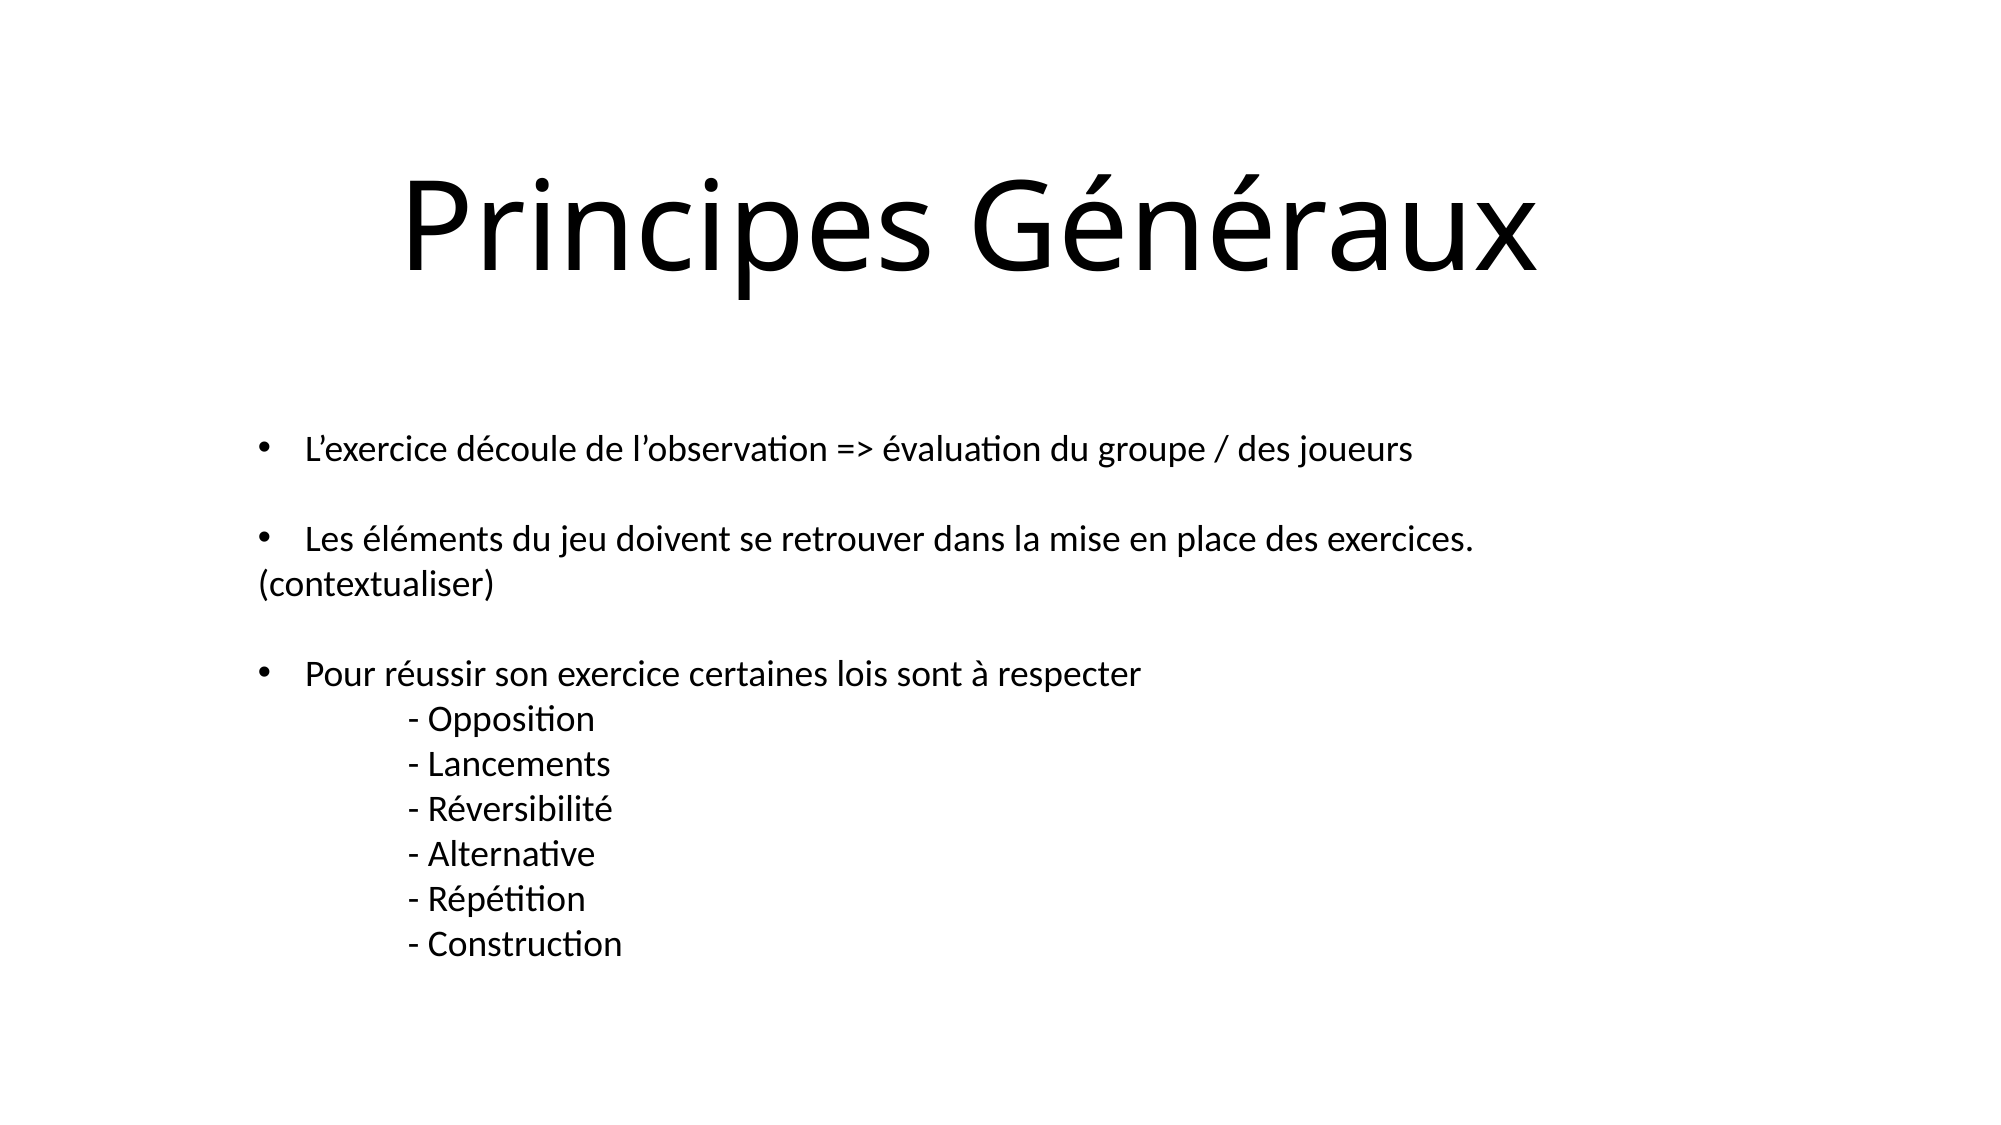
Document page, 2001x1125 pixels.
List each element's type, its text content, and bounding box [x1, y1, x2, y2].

text_box L’exercice découle de l’observation => évaluation du groupe / des joueurs Les éléments du jeu doivent se retrouver dans la mise en place des exercices. (contextualiser) Pour réussir son exercice certaines lois sont à respecter - Opposition - Lancements - Réversibilité - Alternative - Répétition - Construction [243, 416, 1500, 971]
title Principes Généraux [236, 141, 1736, 306]
